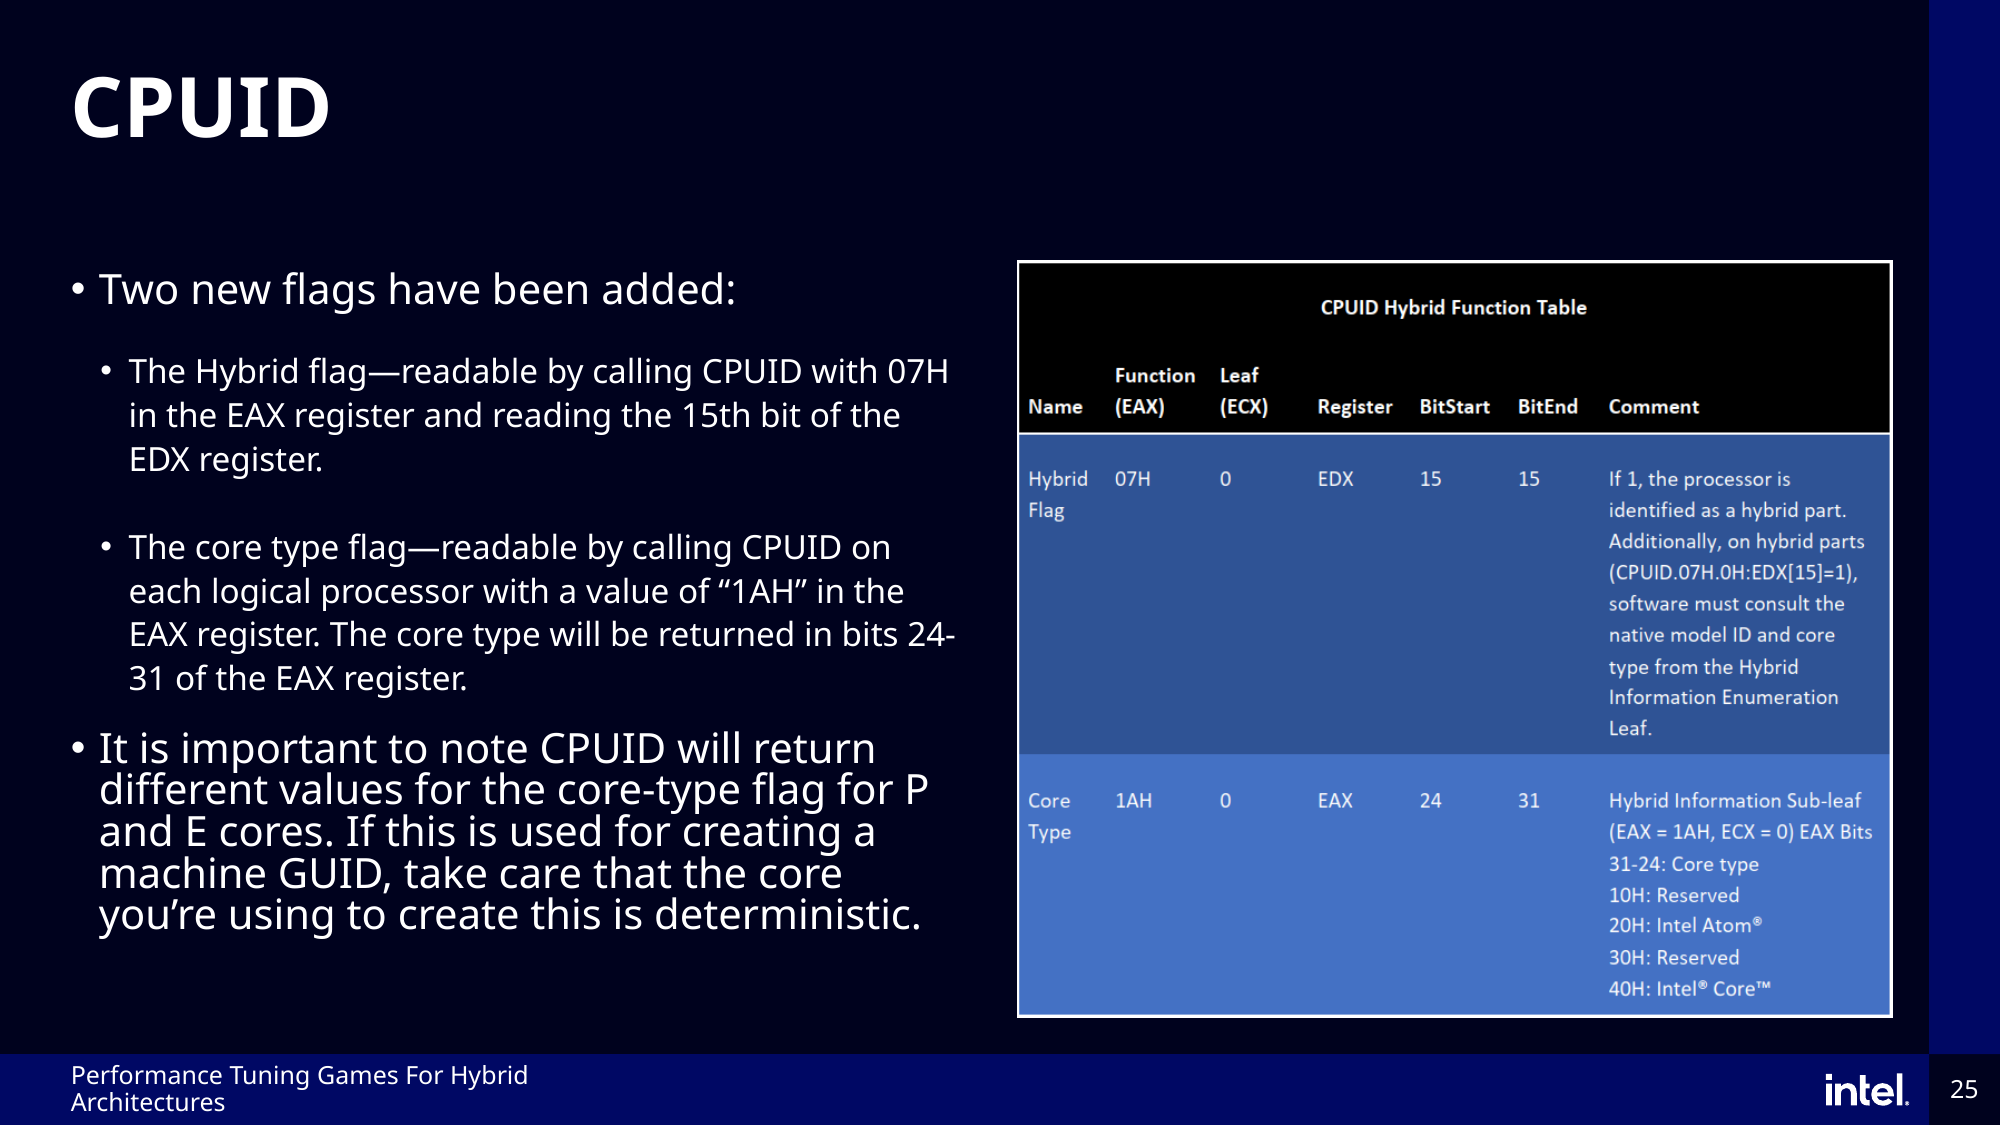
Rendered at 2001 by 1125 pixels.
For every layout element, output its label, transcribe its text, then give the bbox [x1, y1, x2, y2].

footer Performance Tuning Games For Hybrid Architectures [70, 1054, 599, 1125]
title CPUID [70, 70, 1858, 272]
slide_number 25 [1929, 1054, 2000, 1125]
picture [1016, 260, 1893, 1019]
list Two new flags have been added: The Hybrid flag—readable by calling CPUID with 07H in the EAX register and reading the 15th bit of the EDX register. The core type flag—readable by calling CPUID on each logical processor with a value of “1AH” in the EAX register. The core type will be returned in bits 24-31 of the EAX register. It is important to note CPUID will return different values for the core-type flag for P and E cores. If this is used for creating a machine GUID, take care that the core you’re using to create this is deterministic. [70, 271, 971, 999]
